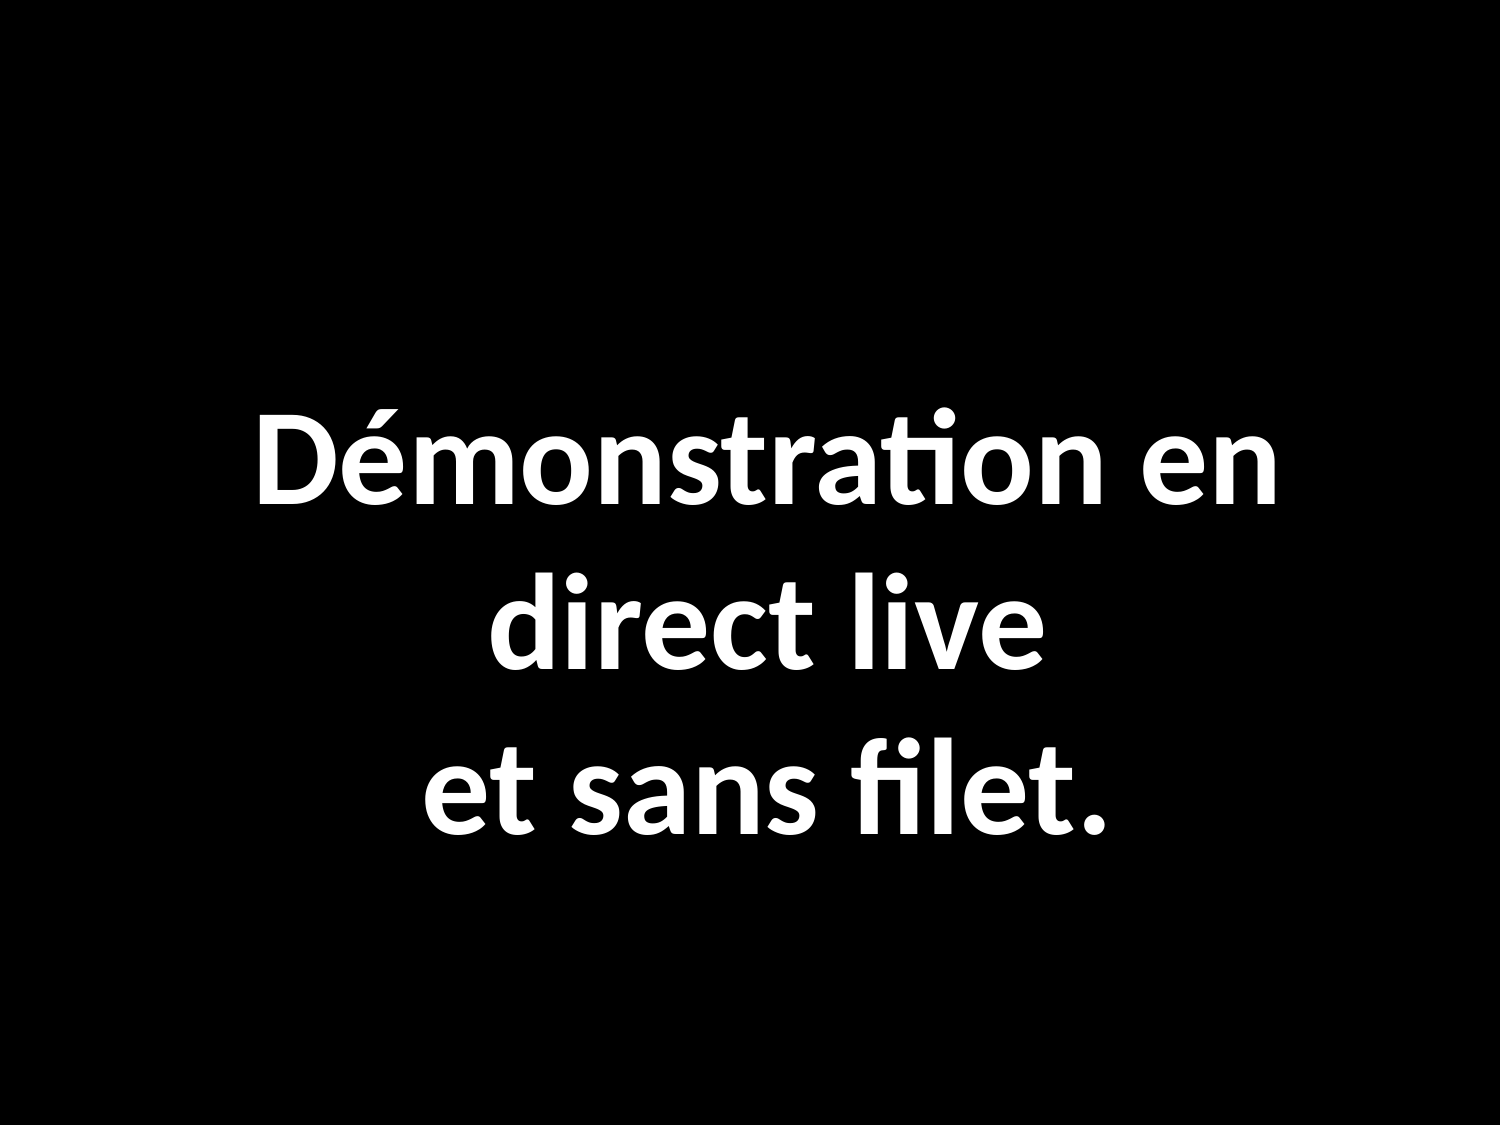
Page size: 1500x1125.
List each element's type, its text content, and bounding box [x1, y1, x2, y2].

title Démonstration en direct live et sans filet. [75, 324, 1461, 905]
